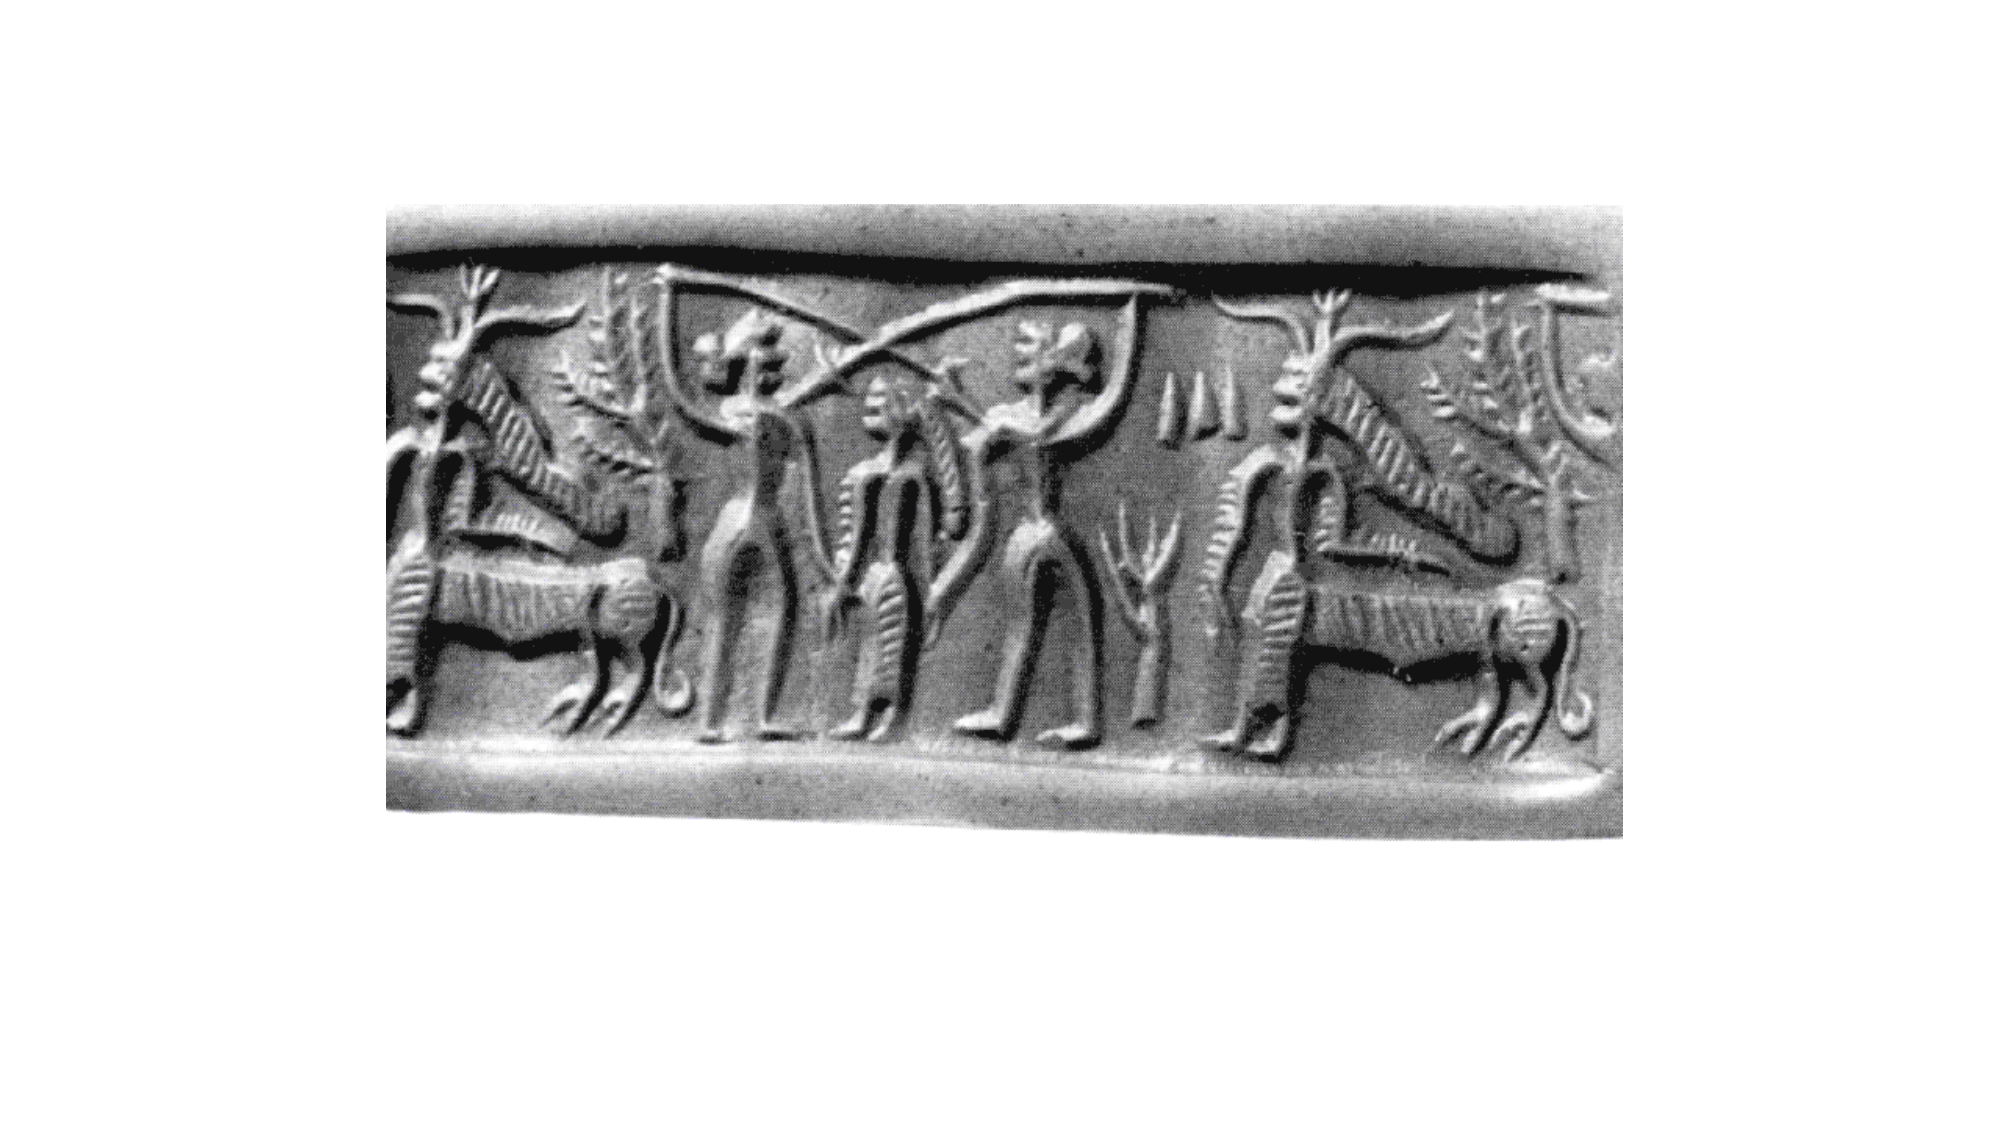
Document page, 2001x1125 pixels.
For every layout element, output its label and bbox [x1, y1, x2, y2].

picture [386, 204, 1623, 860]
